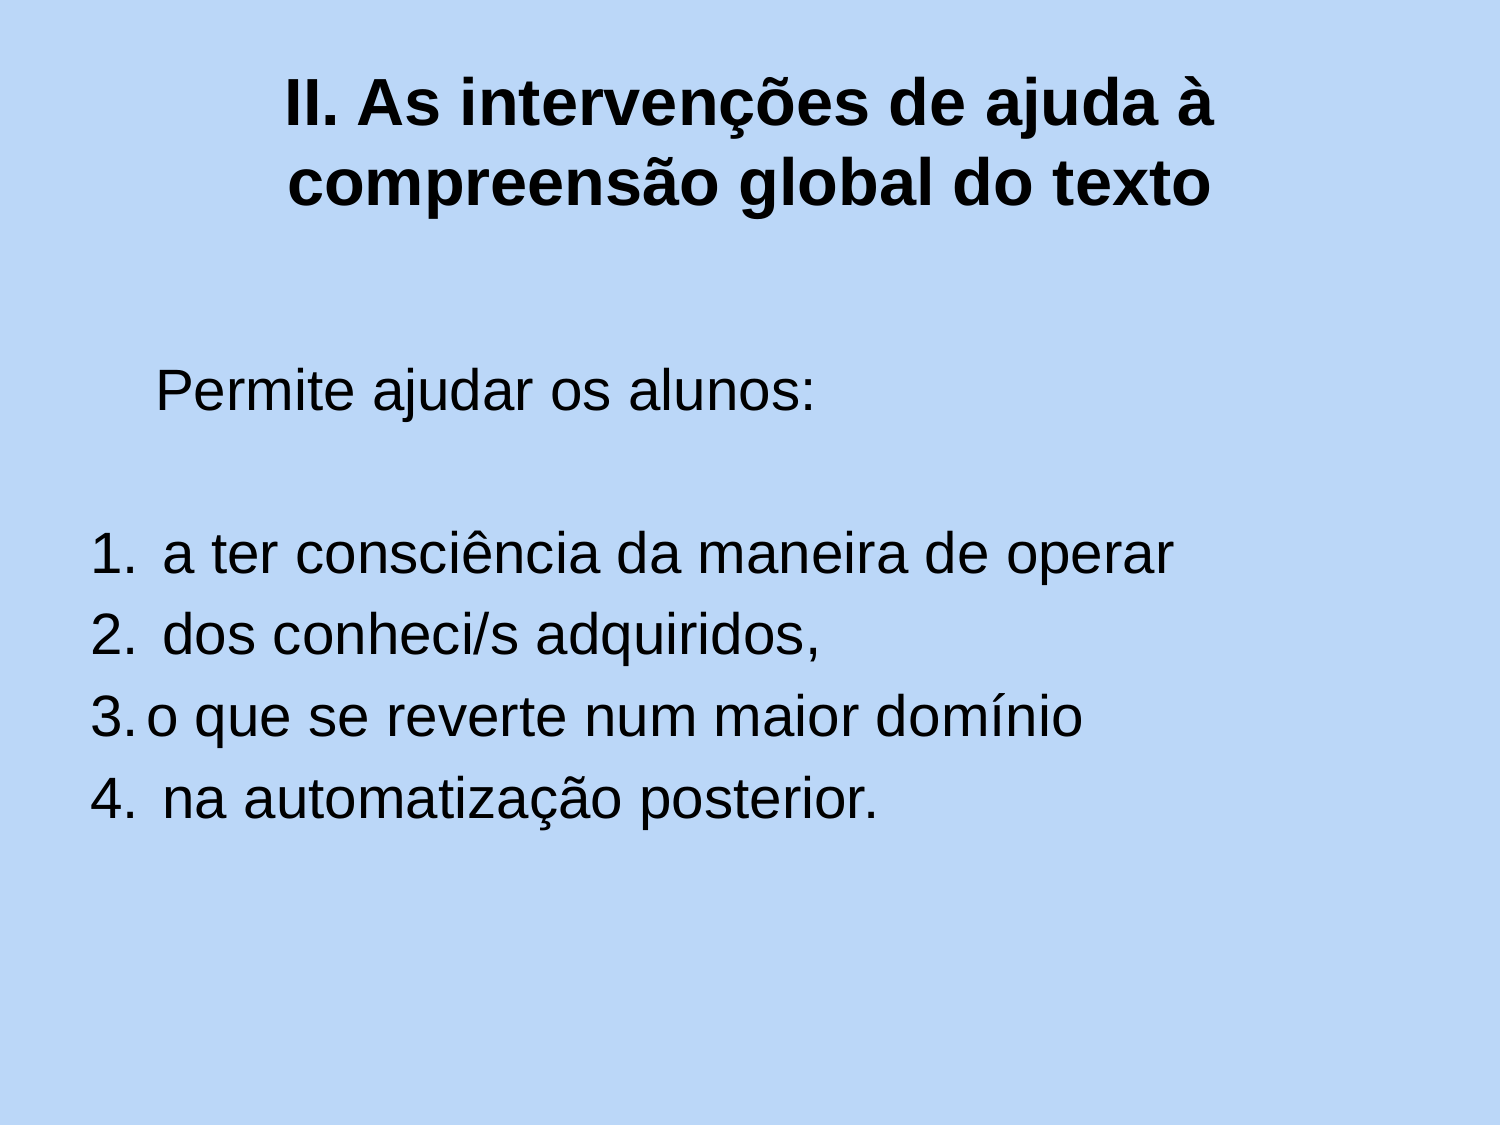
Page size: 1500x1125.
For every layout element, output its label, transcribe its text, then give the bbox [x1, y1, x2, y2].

list Permite ajudar os alunos: a ter consciência da maneira de operar dos conheci/s adquiridos, o que se reverte num maior domínio na automatização posterior. [75, 262, 1425, 1094]
title II. As intervenções de ajuda à compreensão global do texto [75, 45, 1425, 233]
